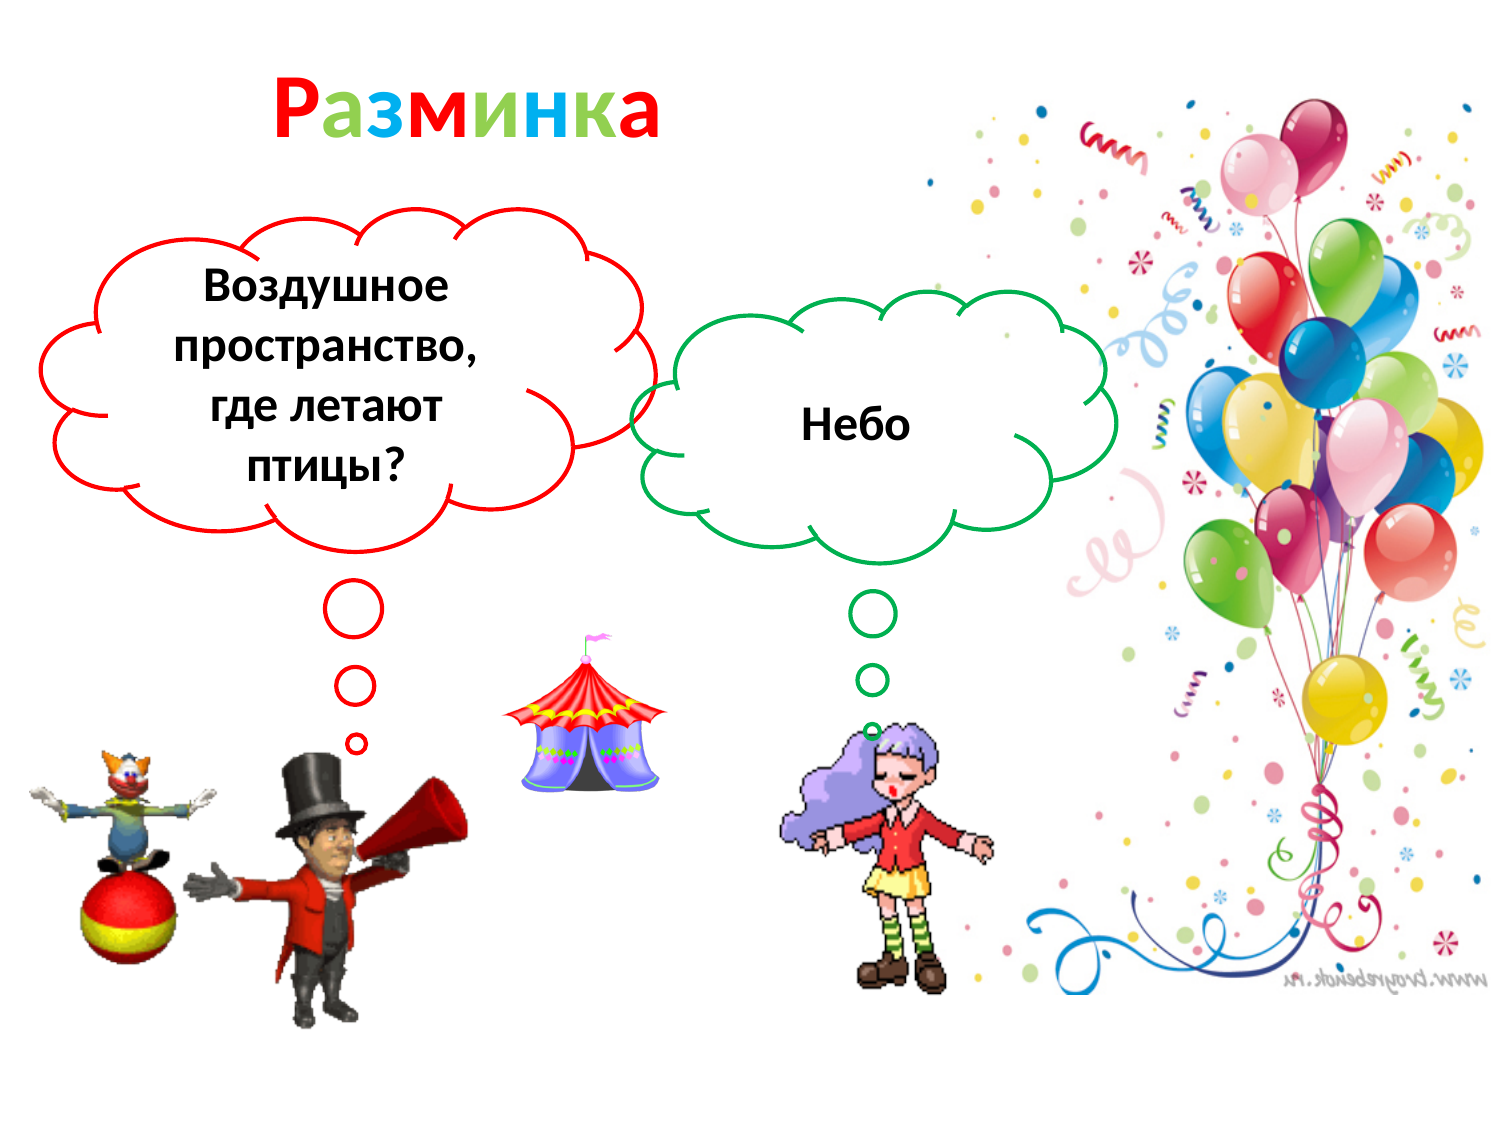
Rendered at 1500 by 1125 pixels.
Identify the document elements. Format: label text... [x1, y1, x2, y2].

picture [749, 89, 1500, 1004]
picture [29, 727, 475, 1035]
text_box Воздушное пространство, где летают птицы? [38, 207, 658, 555]
text_box Воздушное пространство, где летают птицы? [322, 578, 385, 640]
text_box Небо [629, 293, 904, 566]
text_box Небо [855, 662, 890, 698]
picture [501, 633, 668, 793]
text_box Воздушное пространство, где летают птицы? [334, 664, 377, 707]
title Разминка [76, 30, 858, 171]
text_box Небо [848, 589, 898, 639]
